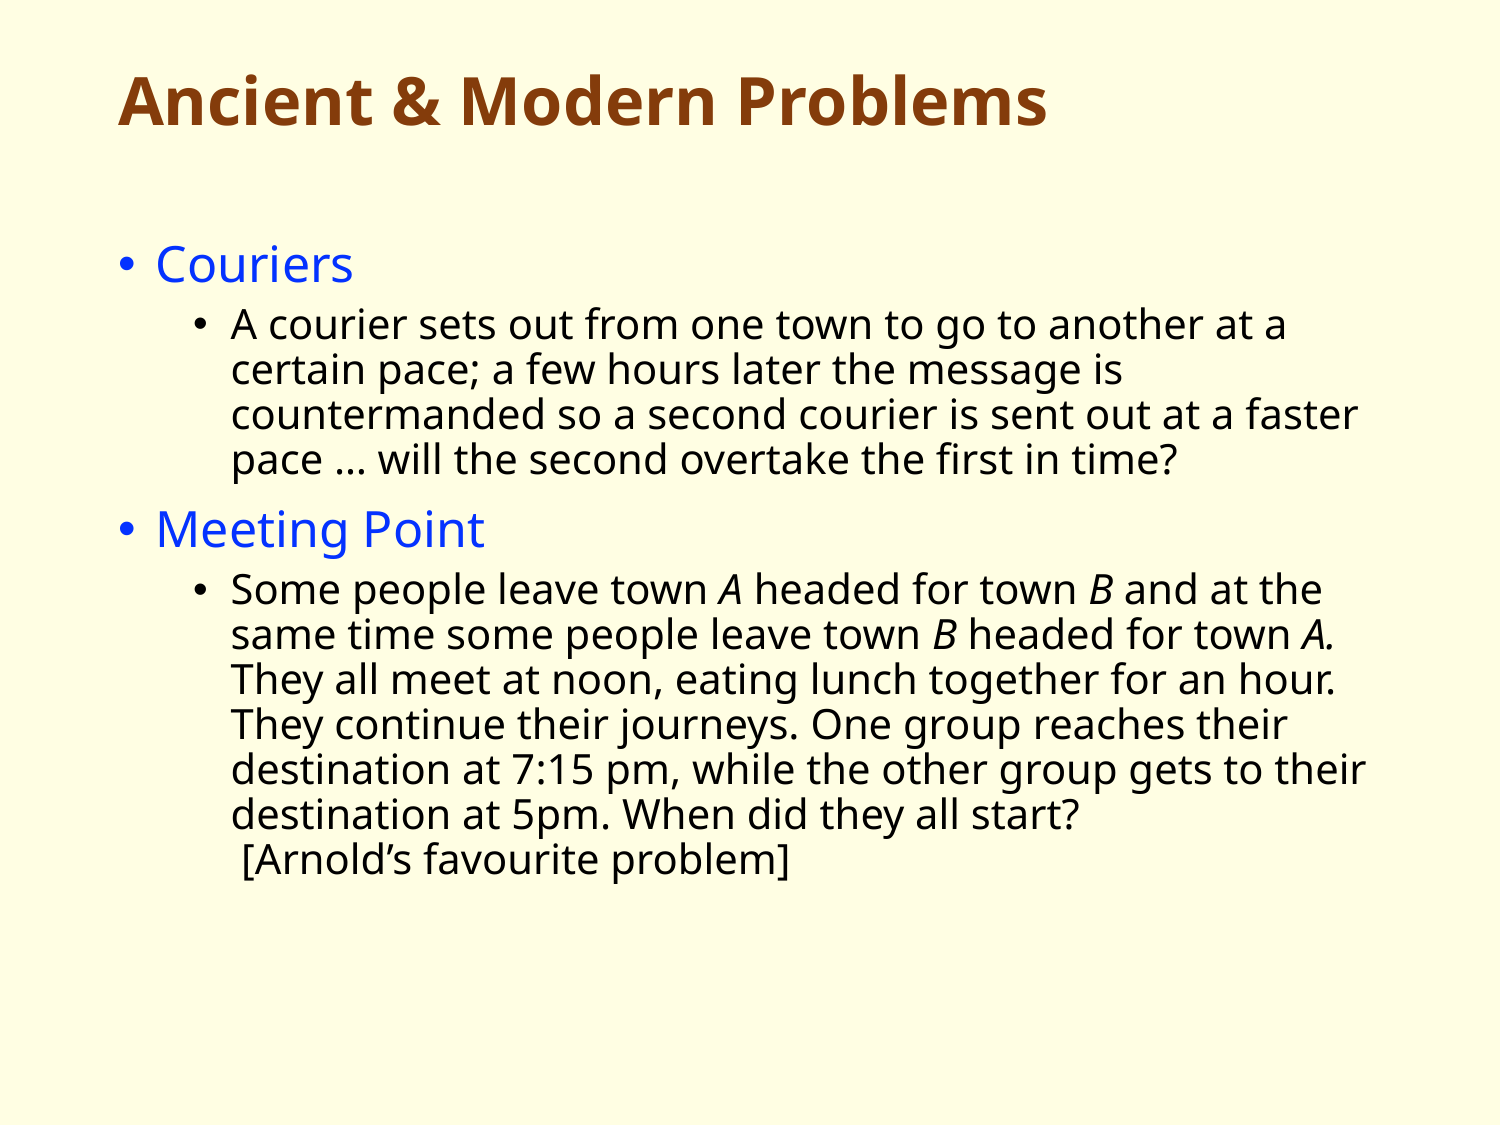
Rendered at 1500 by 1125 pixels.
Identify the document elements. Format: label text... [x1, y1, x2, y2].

title Ancient & Modern Problems [103, 59, 1397, 167]
list Couriers A courier sets out from one town to go to another at a certain pace; a few hours later the message is countermanded so a second courier is sent out at a faster pace … will the second overtake the first in time? Meeting Point Some people leave town A headed for town B and at the same time some people leave town B headed for town A. They all meet at noon, eating lunch together for an hour. They continue their journeys. One group reaches their destination at 7:15 pm, while the other group gets to their destination at 5pm. When did they all start? [Arnold’s favourite problem] [103, 231, 1397, 946]
